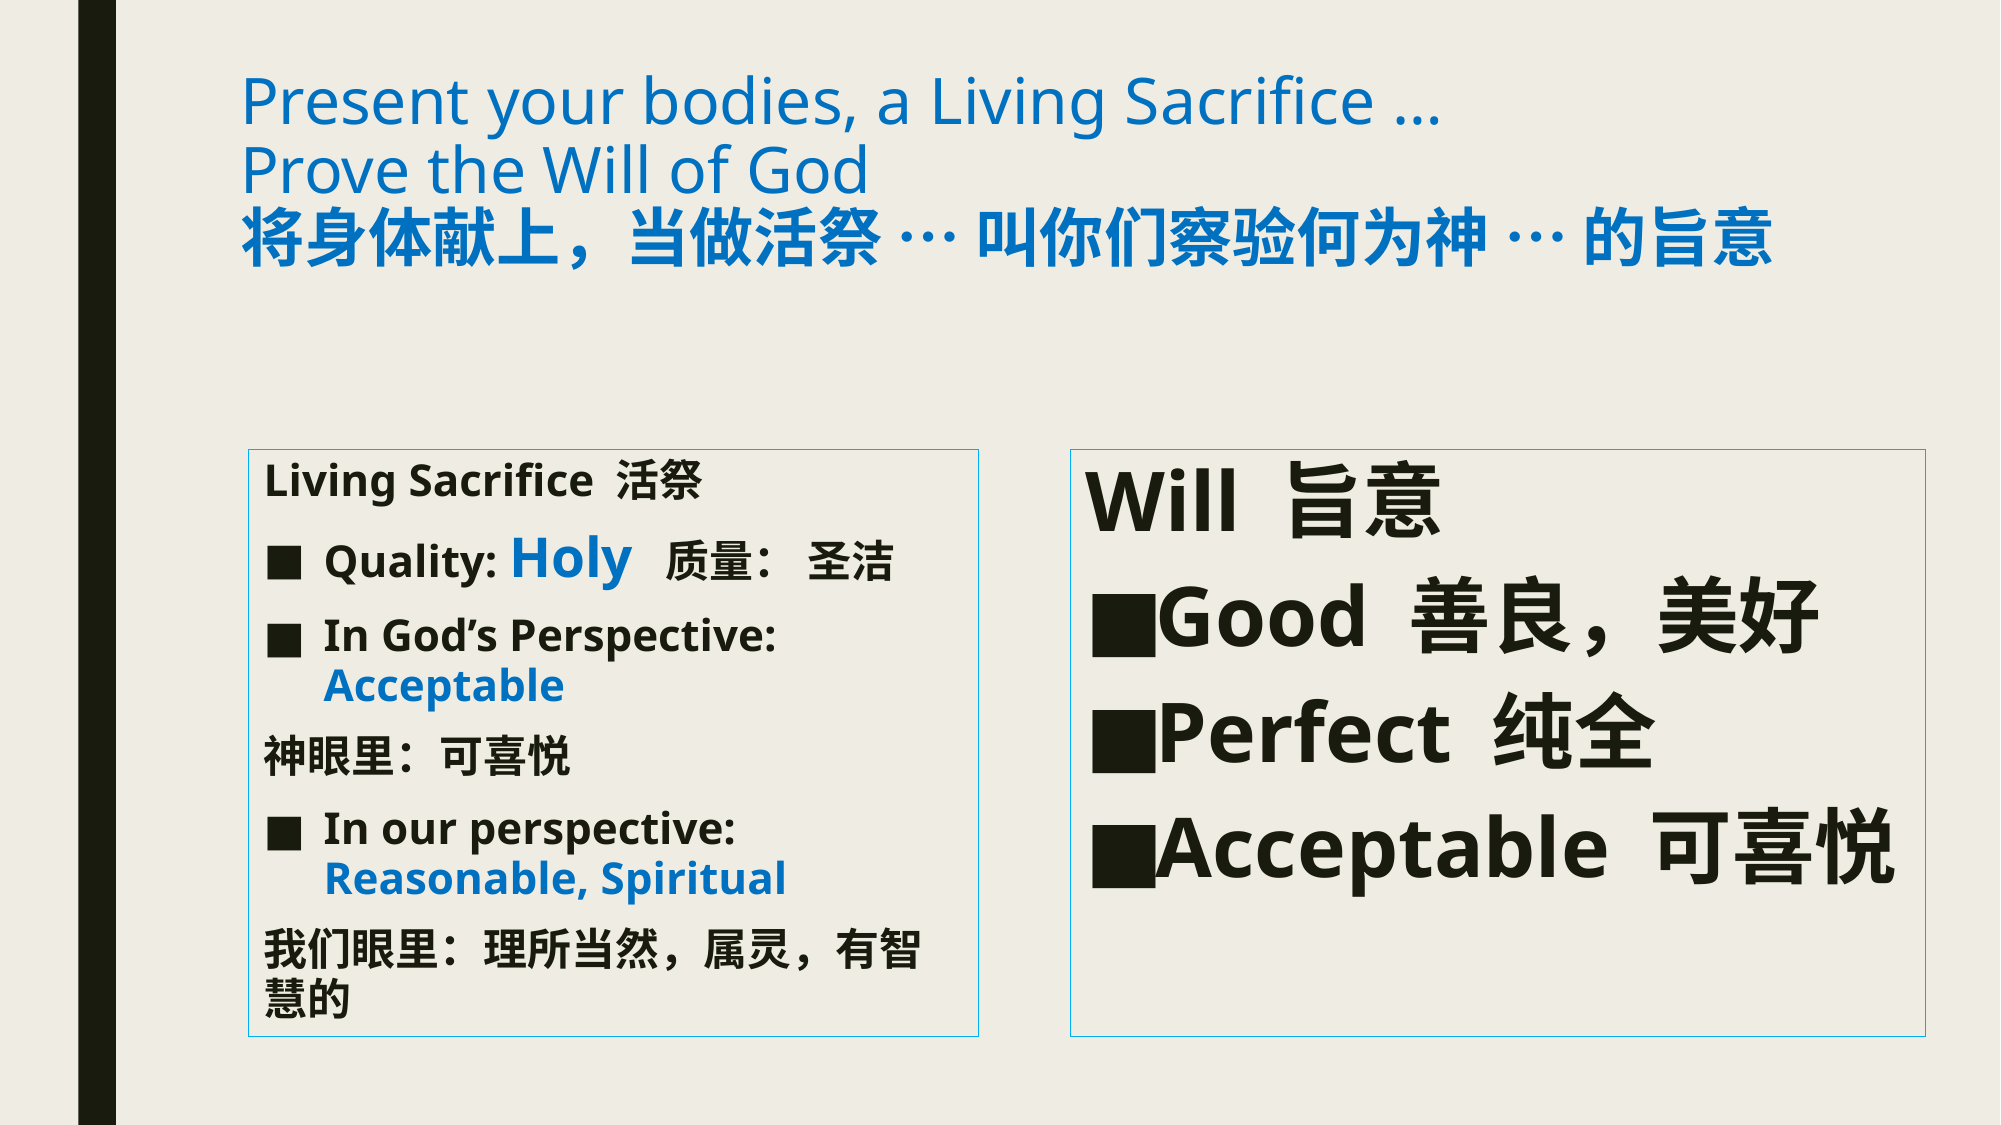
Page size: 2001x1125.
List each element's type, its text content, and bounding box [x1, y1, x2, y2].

list Will 旨意 Good 善良，美好 Perfect 纯全 Acceptable 可喜悦 [1070, 449, 1926, 1037]
title Present your bodies, a Living Sacrifice … Prove the Will of God 将身体献上，当做活祭 … 叫你们察验何为神 … 的旨意 [225, 62, 1801, 307]
list Living Sacrifice 活祭 Quality: Holy 质量： 圣洁 In God’s Perspective: Acceptable 神眼里：可喜悦 In our perspective: Reasonable, Spiritual 我们眼里：理所当然，属灵，有智慧的 [248, 449, 979, 1037]
